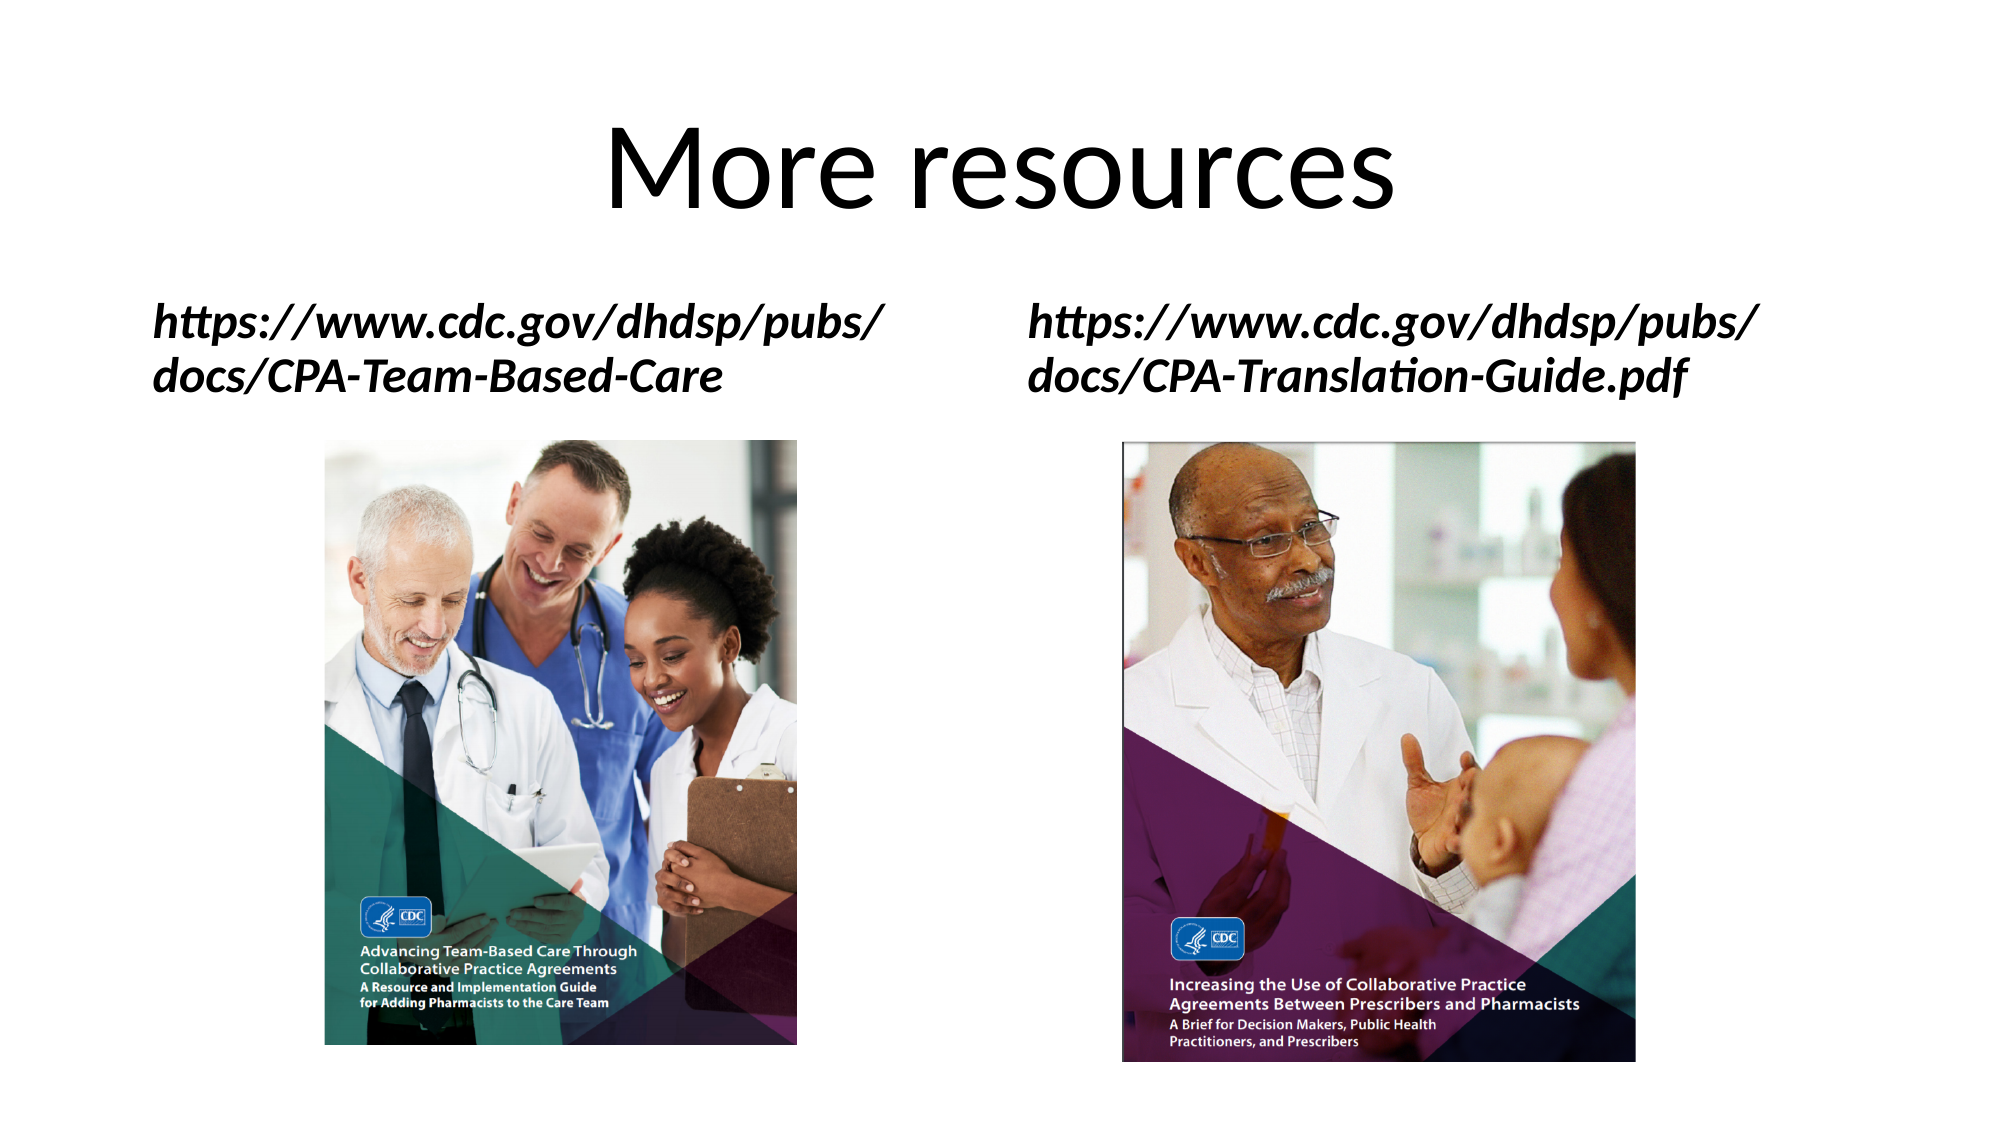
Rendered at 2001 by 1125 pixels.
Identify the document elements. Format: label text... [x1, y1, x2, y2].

list https://www.cdc.gov/dhdsp/pubs/docs/CPA-Translation-Guide.pdf [1012, 275, 1863, 411]
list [1122, 440, 1636, 1066]
title More resources [137, 59, 1863, 278]
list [324, 440, 797, 1045]
list https://www.cdc.gov/dhdsp/pubs/docs/CPA-Team-Based-Care [137, 275, 984, 411]
